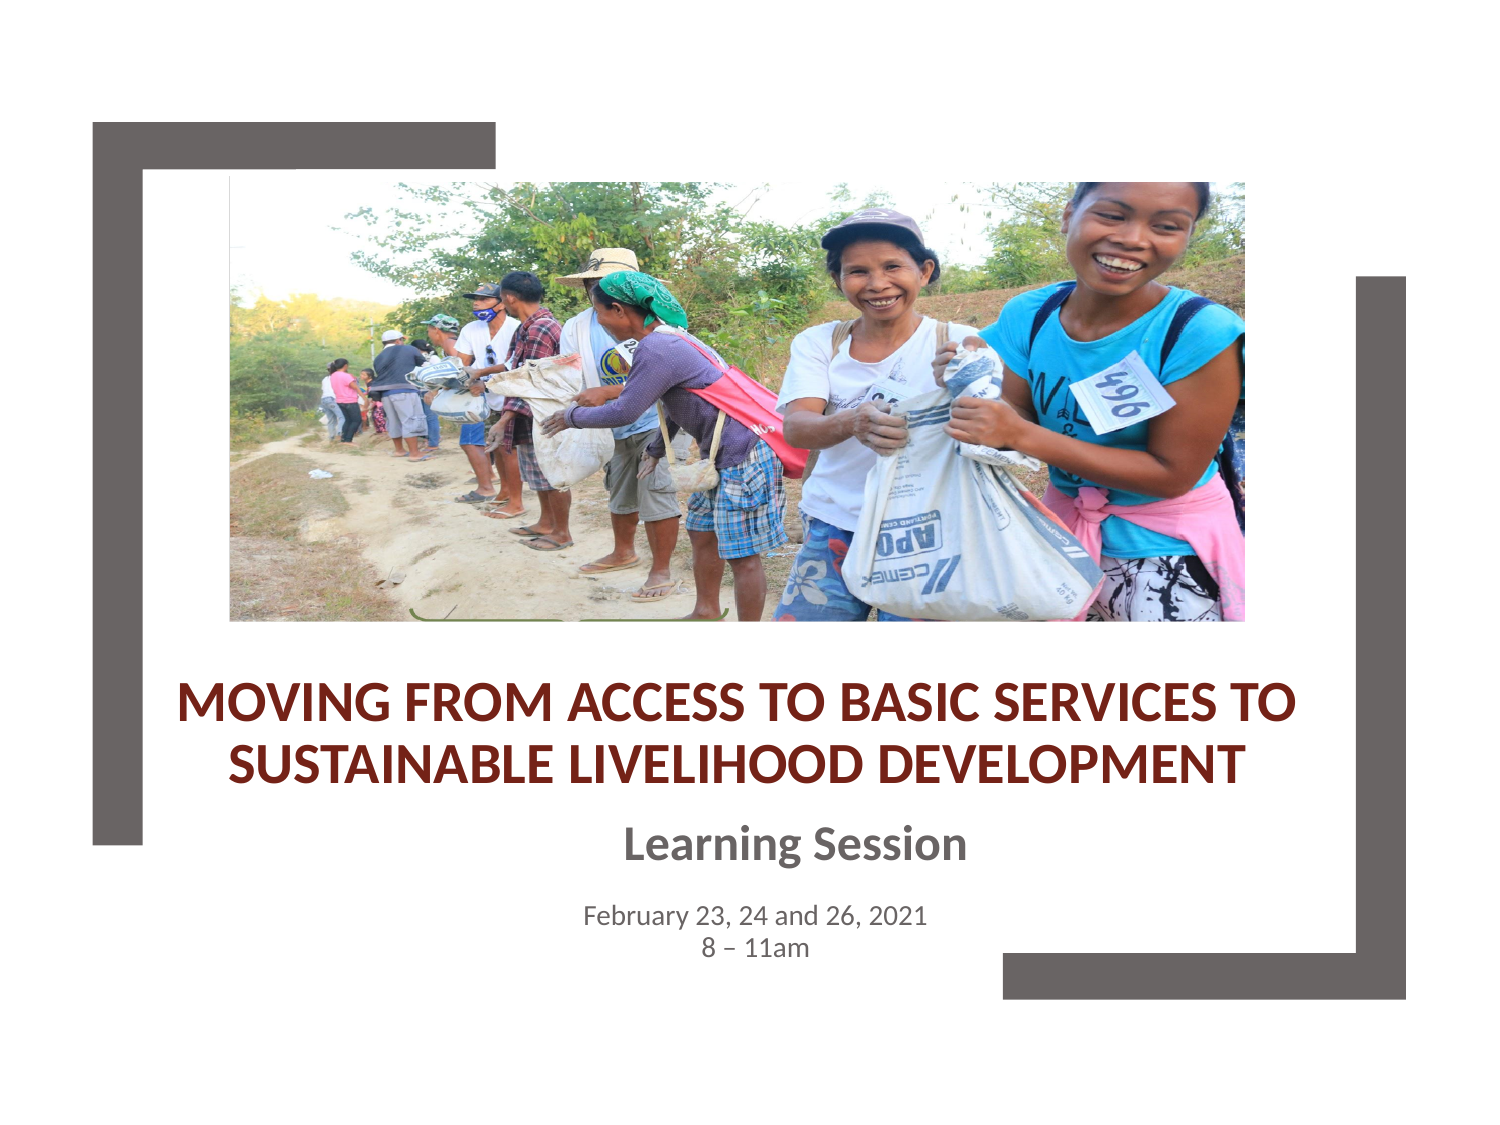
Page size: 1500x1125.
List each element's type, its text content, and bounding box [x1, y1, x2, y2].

text_box Learning Session [608, 803, 984, 879]
subtitle February 23, 24 and 26, 2021 8 – 11am [260, 894, 1251, 958]
picture [229, 175, 1246, 622]
title MOVING FROM ACCESS TO BASIC SERVICES TO SUSTAINABLE LIVELIHOOD DEVELOPMENT [136, 679, 1338, 802]
